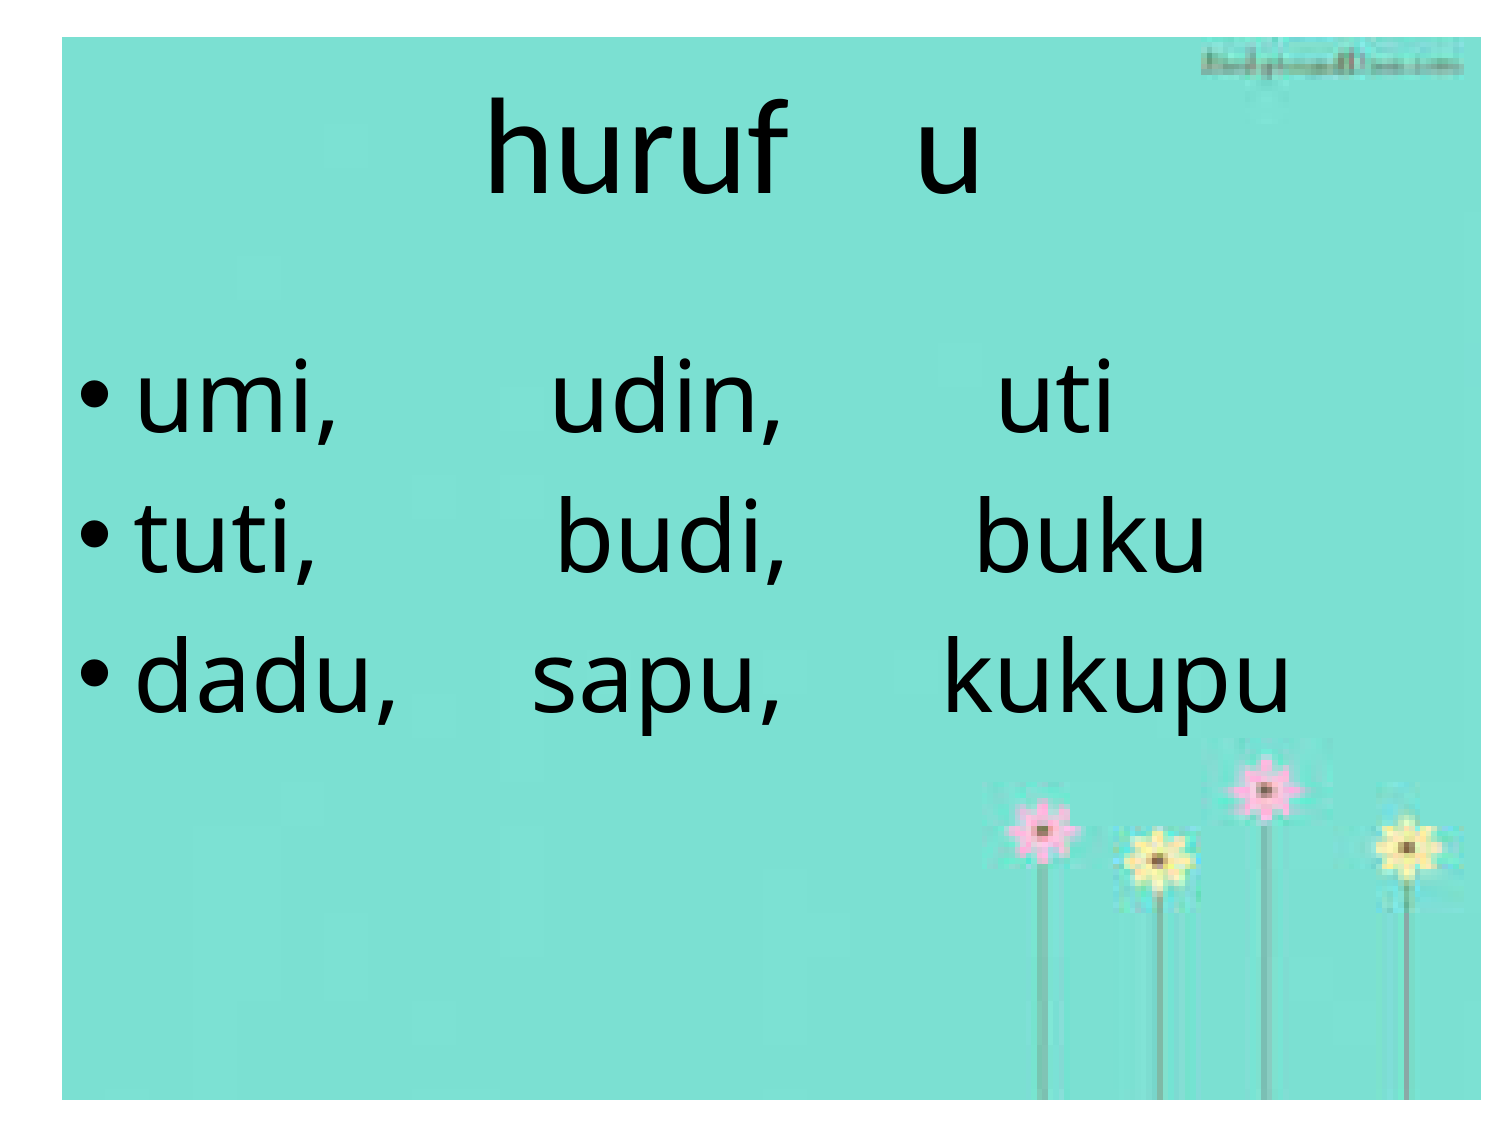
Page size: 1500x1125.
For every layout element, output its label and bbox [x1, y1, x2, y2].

picture [62, 37, 1482, 1101]
